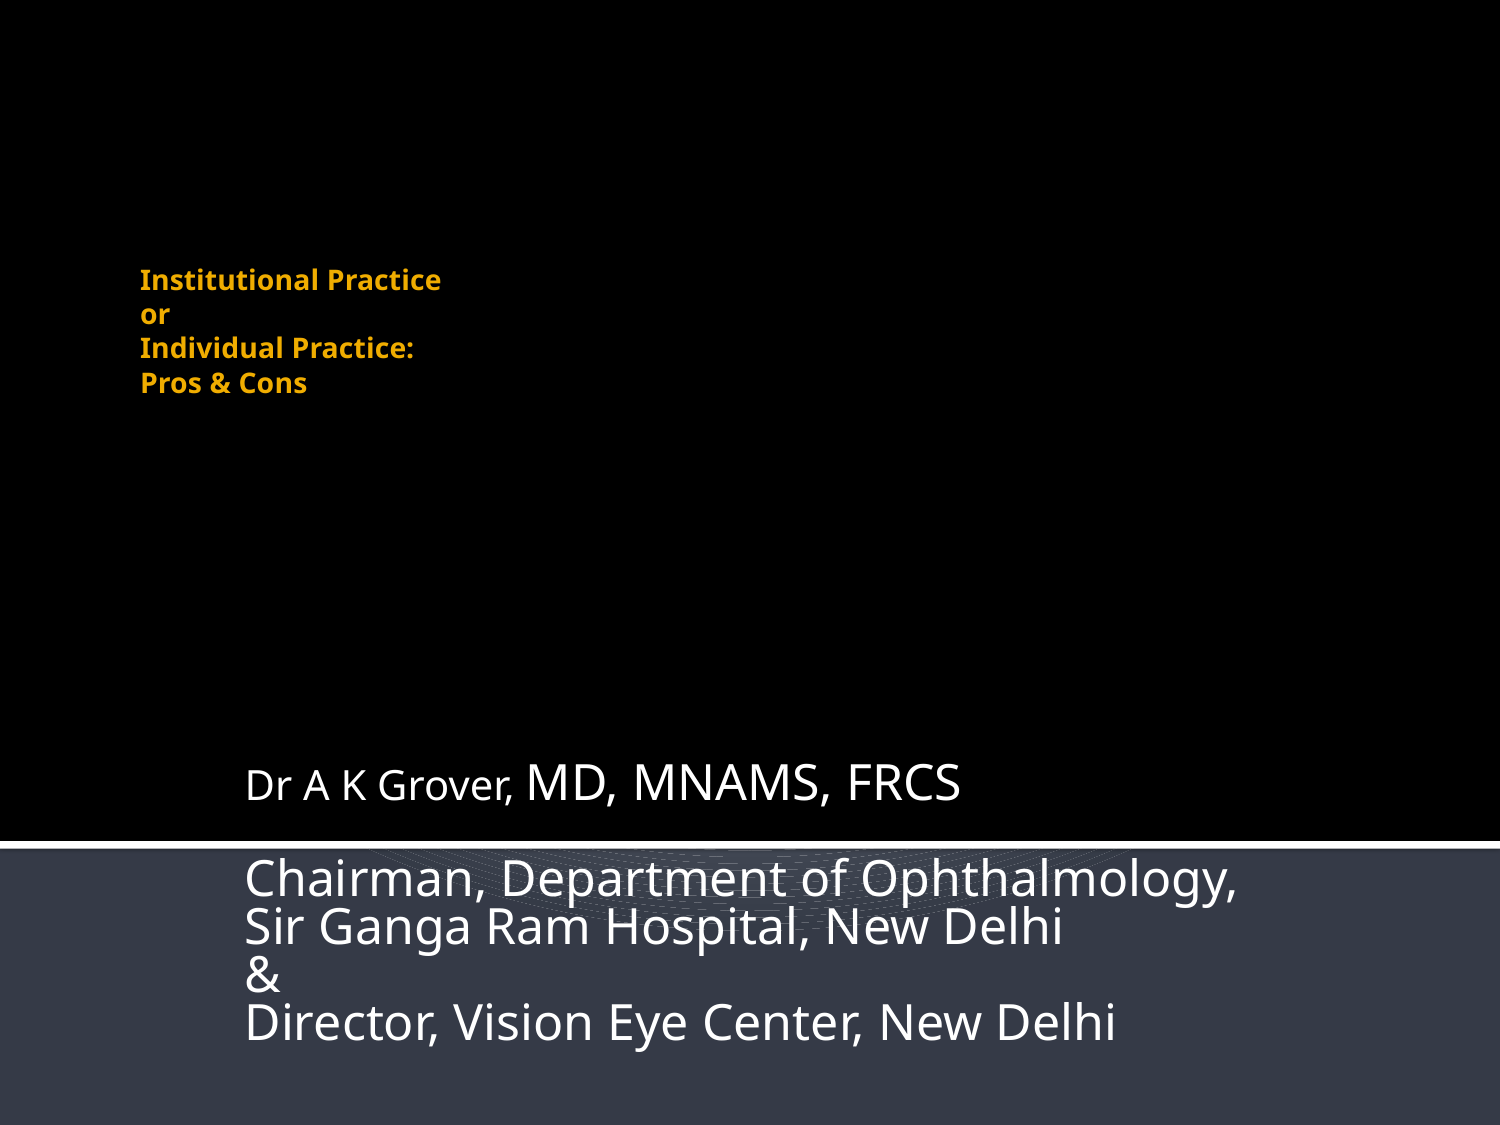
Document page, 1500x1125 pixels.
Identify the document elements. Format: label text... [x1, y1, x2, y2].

subtitle Dr A K Grover, MD, MNAMS, FRCS Chairman, Department of Ophthalmology, Sir Ganga Ram Hospital, New Delhi & Director, Vision Eye Center, New Delhi [225, 637, 1275, 1050]
title Institutional Practice or Individual Practice: Pros & Cons [125, 262, 1388, 400]
